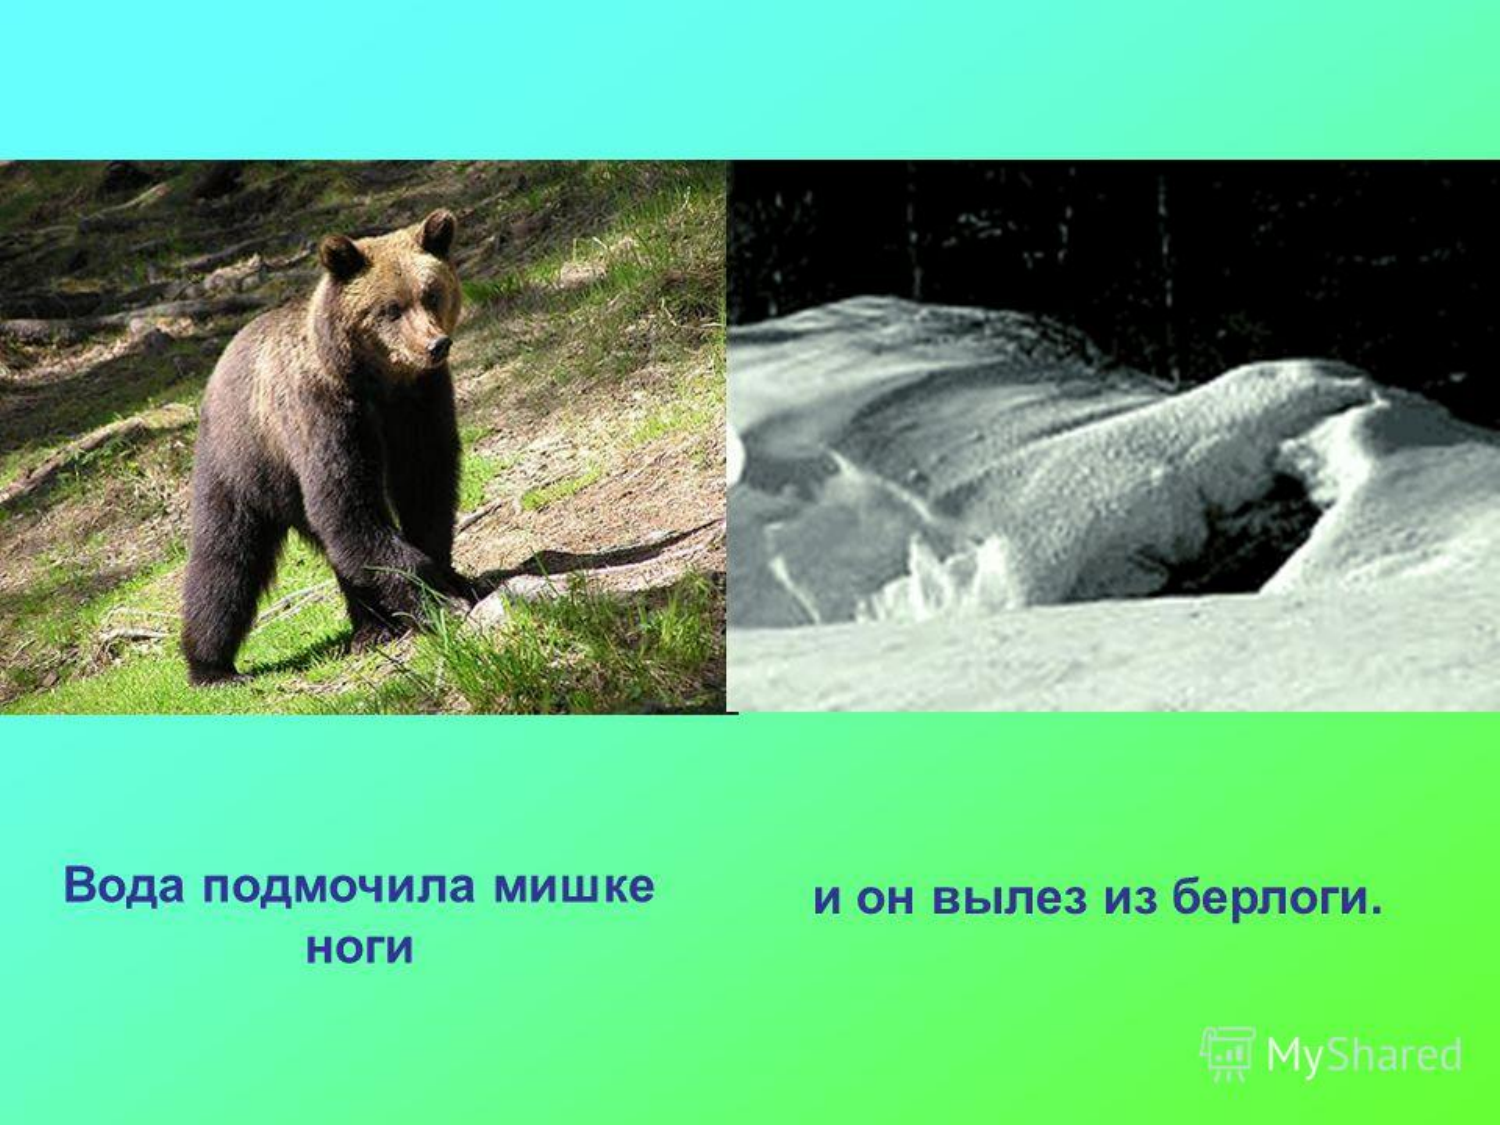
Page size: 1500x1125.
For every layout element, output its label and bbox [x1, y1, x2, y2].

list [0, 0, 1500, 1125]
